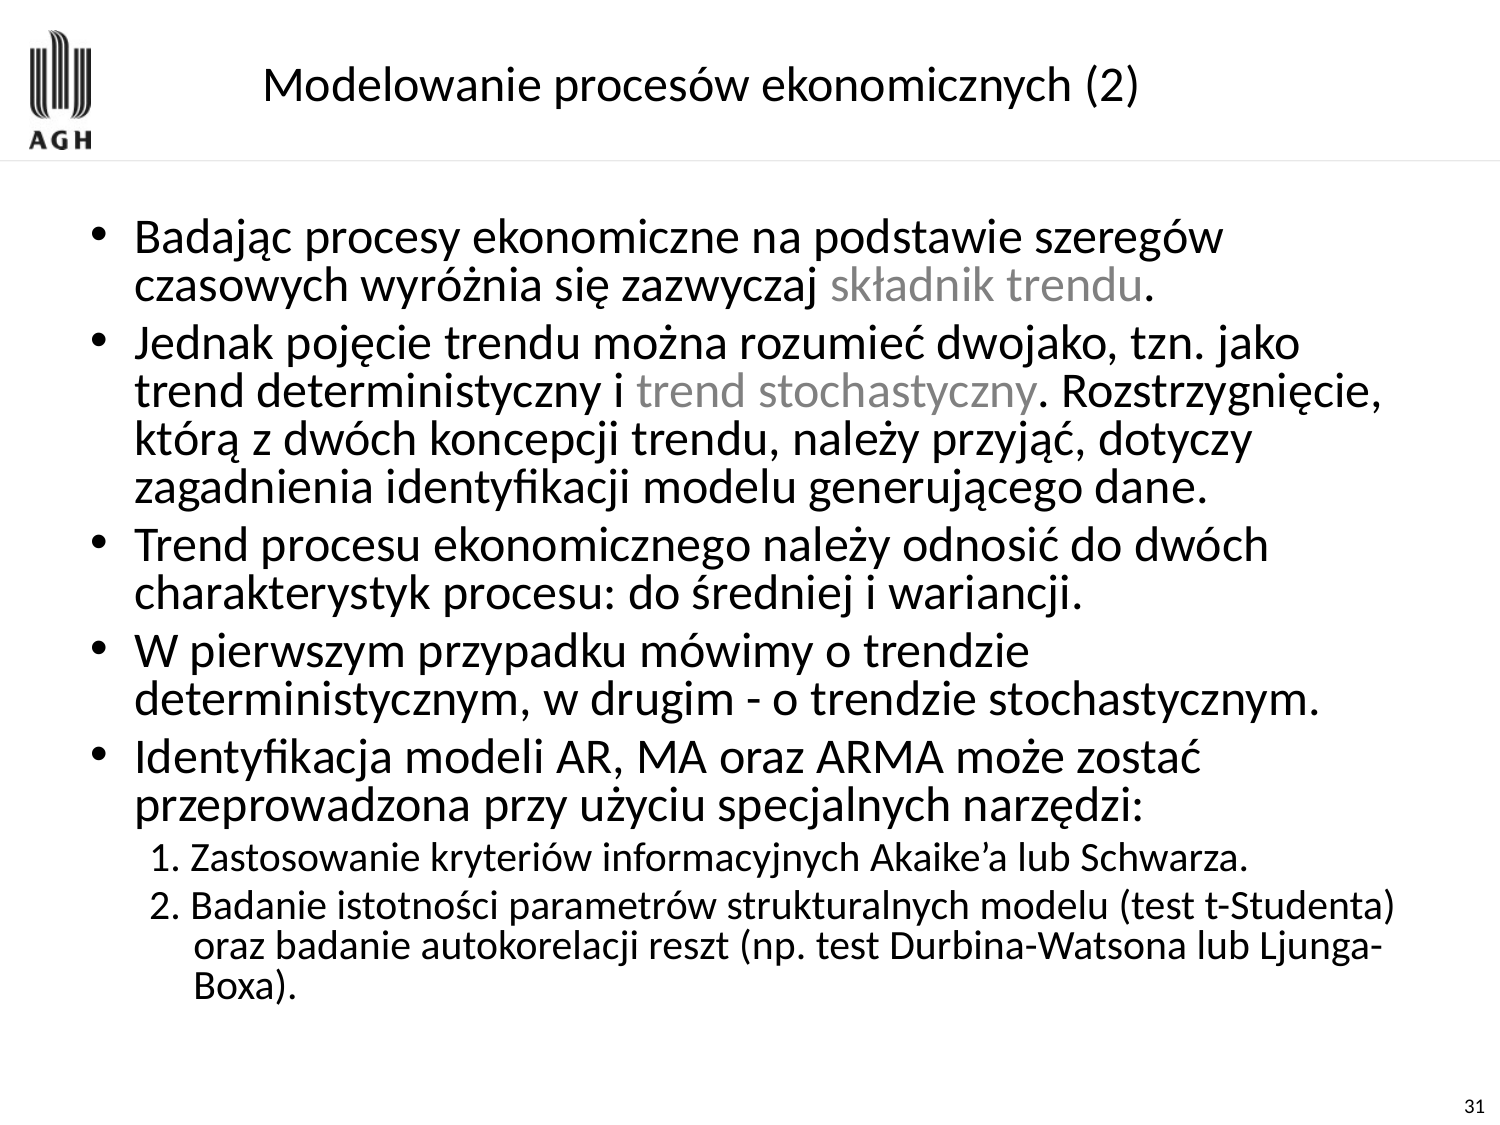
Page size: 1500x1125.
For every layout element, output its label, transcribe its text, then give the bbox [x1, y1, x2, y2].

title Modelowanie procesów ekonomicznych (2) [147, 30, 1282, 126]
picture [29, 30, 91, 150]
list Badając procesy ekonomiczne na podstawie szeregów czasowych wyróżnia się zazwyczaj składnik trendu. Jednak pojęcie trendu można rozumieć dwojako, tzn. jako trend deterministyczny i trend stochastyczny. Rozstrzygnięcie, którą z dwóch koncepcji trendu, należy przyjąć, dotyczy zagadnienia identyfikacji modelu generującego dane. Trend procesu ekonomicznego należy odnosić do dwóch charakterystyk procesu: do średniej i wariancji. W pierwszym przypadku mówimy o trendzie deterministycznym, w drugim - o trendzie stochastycznym. Identyfikacja modeli AR, MA oraz ARMA może zostać przeprowadzona przy użyciu specjalnych narzędzi: 1. Zastosowanie kryteriów informacyjnych Akaike’a lub Schwarza. 2. Badanie istotności parametrów strukturalnych modelu (test t-Studenta) oraz badanie autokorelacji reszt (np. test Durbina-Watsona lub Ljunga-Boxa). [74, 207, 1426, 1048]
